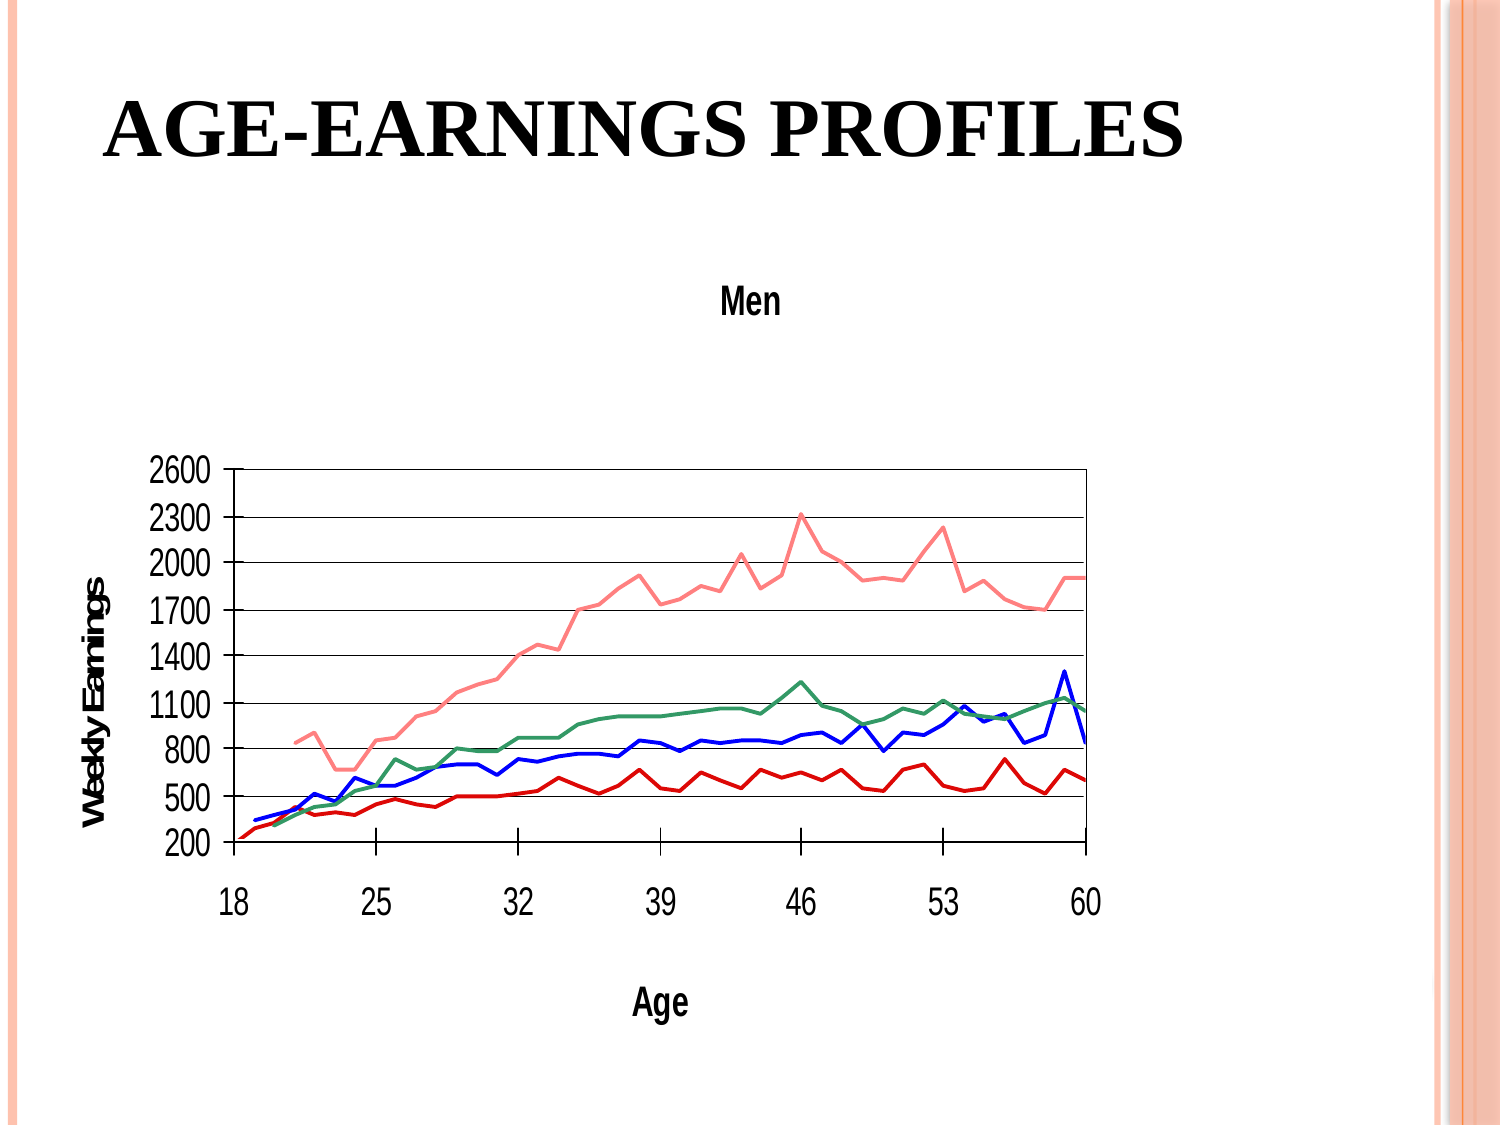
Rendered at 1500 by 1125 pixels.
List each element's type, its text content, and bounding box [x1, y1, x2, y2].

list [57, 233, 1442, 1056]
title Age-Earnings Profiles [87, 46, 1313, 200]
